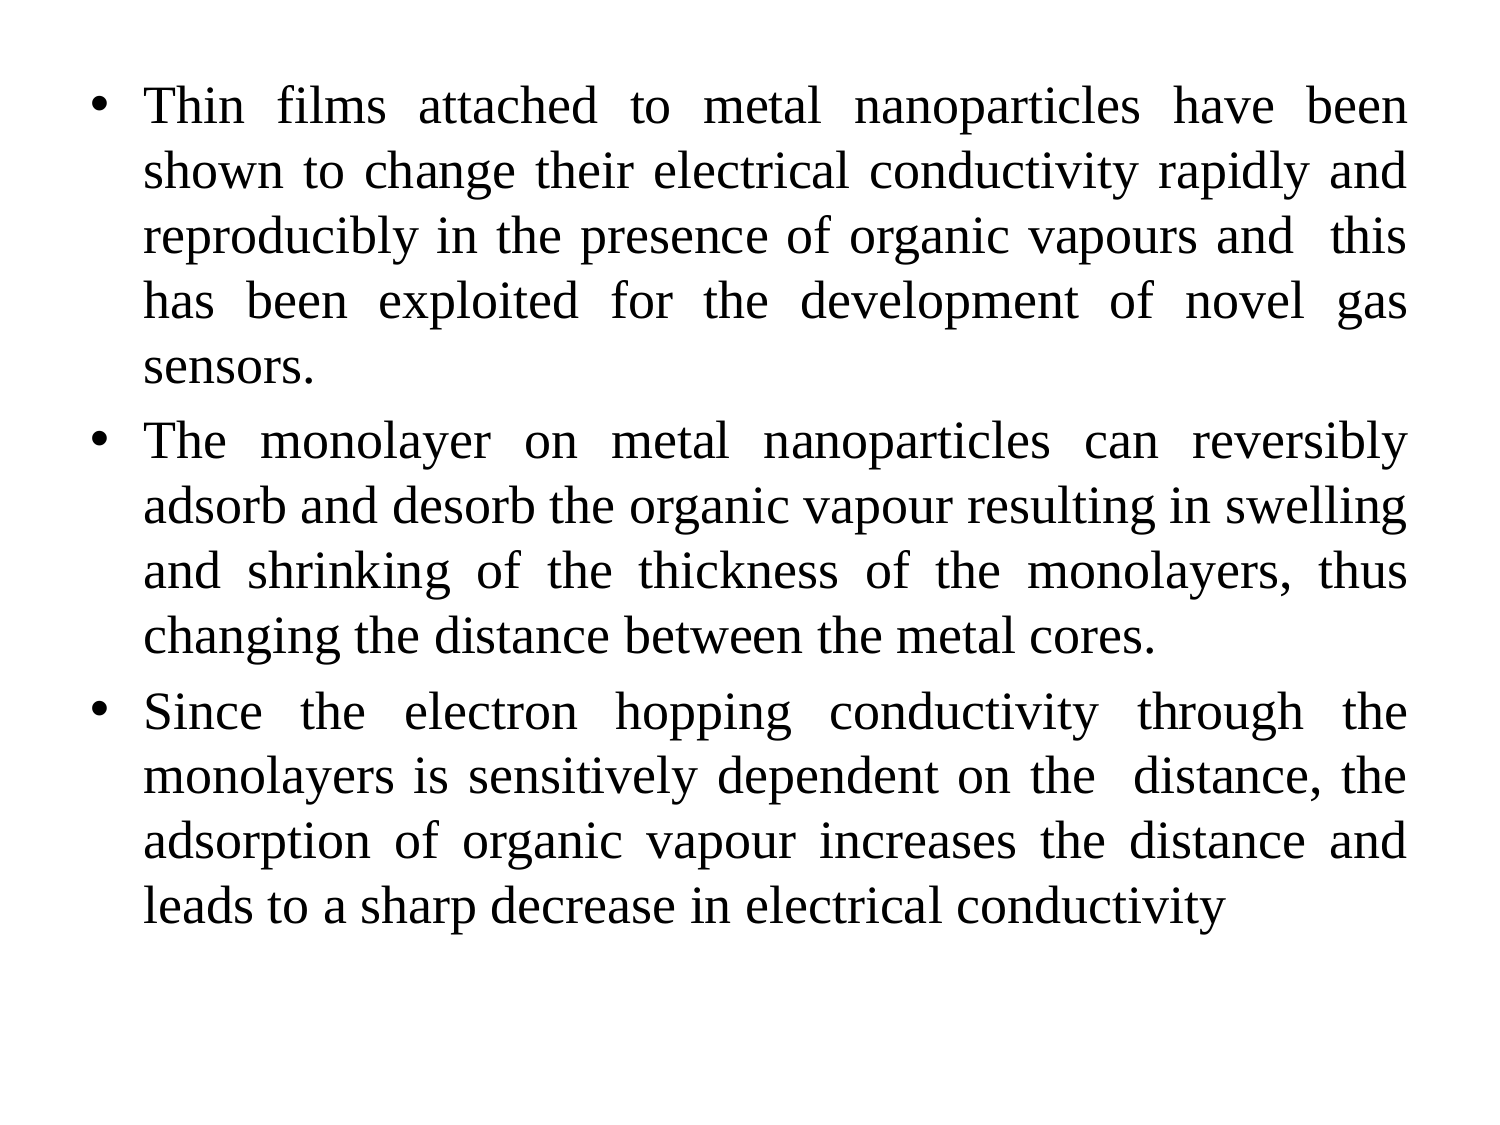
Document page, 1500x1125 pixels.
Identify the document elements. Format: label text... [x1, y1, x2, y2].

list Thin films attached to metal nanoparticles have been shown to change their electrical conductivity rapidly and reproducibly in the presence of organic vapours and this has been exploited for the development of novel gas sensors. The monolayer on metal nanoparticles can reversibly adsorb and desorb the organic vapour resulting in swelling and shrinking of the thickness of the monolayers, thus changing the distance between the metal cores. Since the electron hopping conductivity through the monolayers is sensitively dependent on the distance, the adsorption of organic vapour increases the distance and leads to a sharp decrease in electrical conductivity [75, 62, 1425, 1005]
